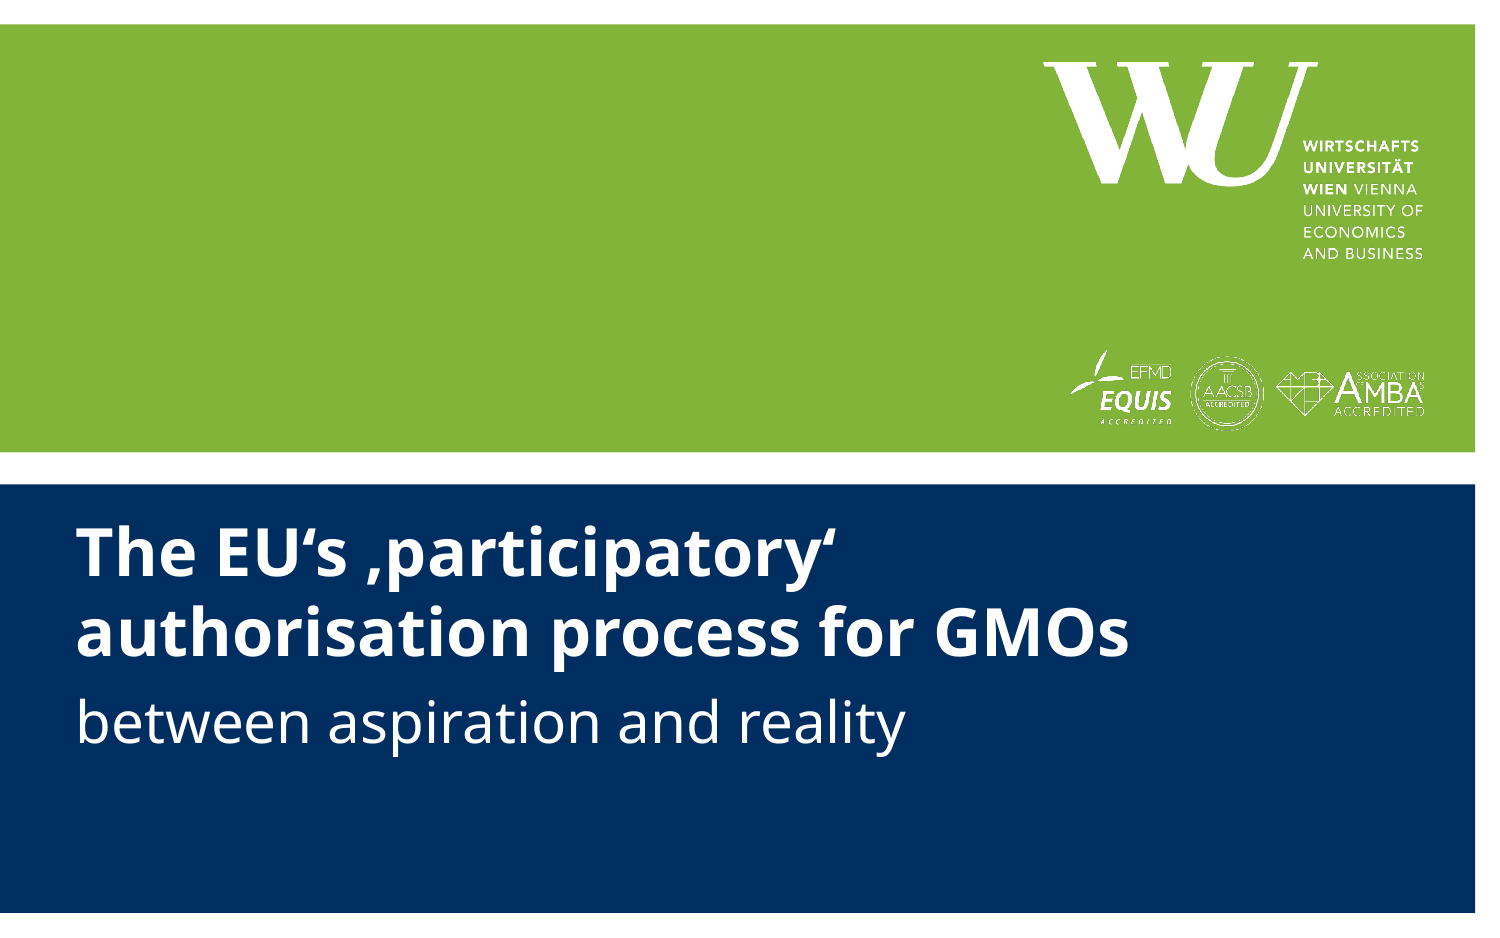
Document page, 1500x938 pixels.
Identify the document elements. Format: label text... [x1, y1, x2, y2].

picture [1043, 62, 1423, 263]
picture [1070, 350, 1424, 431]
title The EU‘s ‚participatory‘ authorisation process for GMOs [75, 499, 1306, 670]
subtitle between aspiration and reality [75, 685, 1306, 854]
